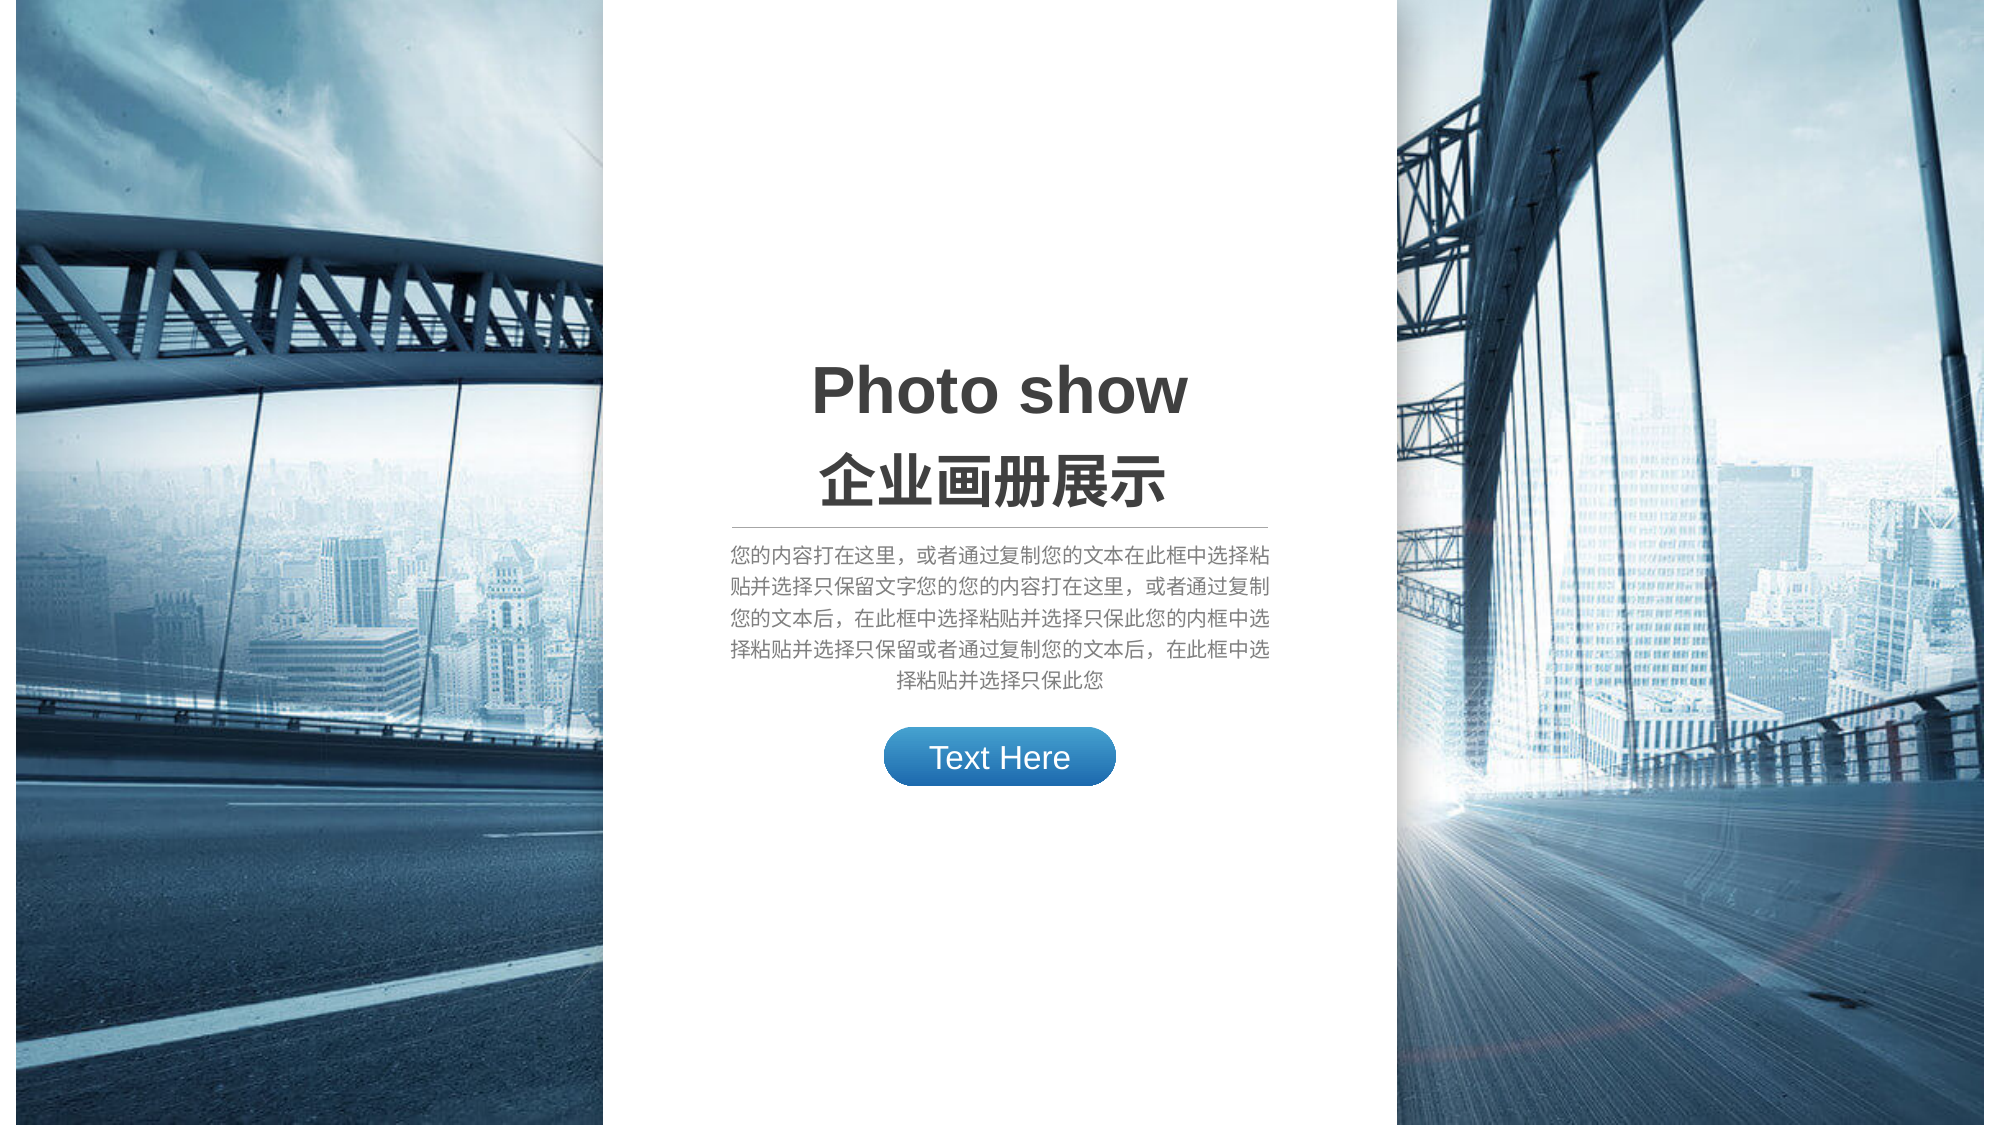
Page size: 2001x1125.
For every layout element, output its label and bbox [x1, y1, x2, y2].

picture [15, 0, 1984, 1125]
text_box [714, 339, 1286, 786]
